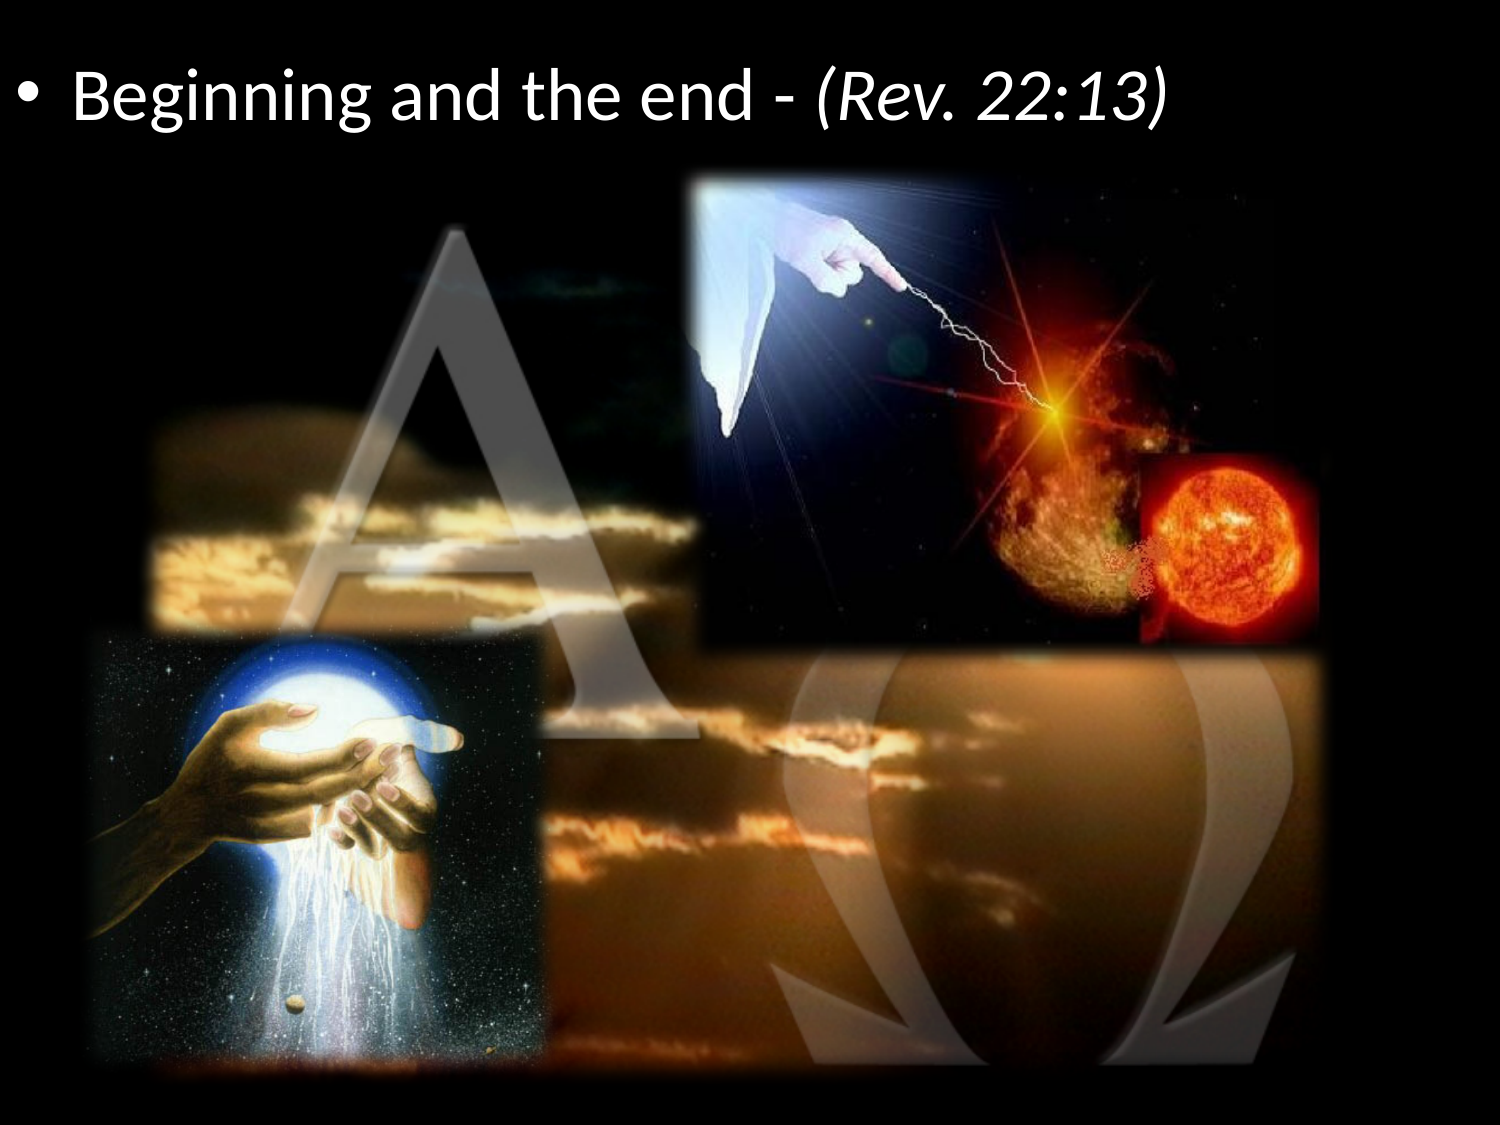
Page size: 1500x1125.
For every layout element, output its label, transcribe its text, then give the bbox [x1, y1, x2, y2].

list Beginning and the end - (Rev. 22:13) [0, 37, 1500, 163]
picture [74, 162, 1363, 1088]
